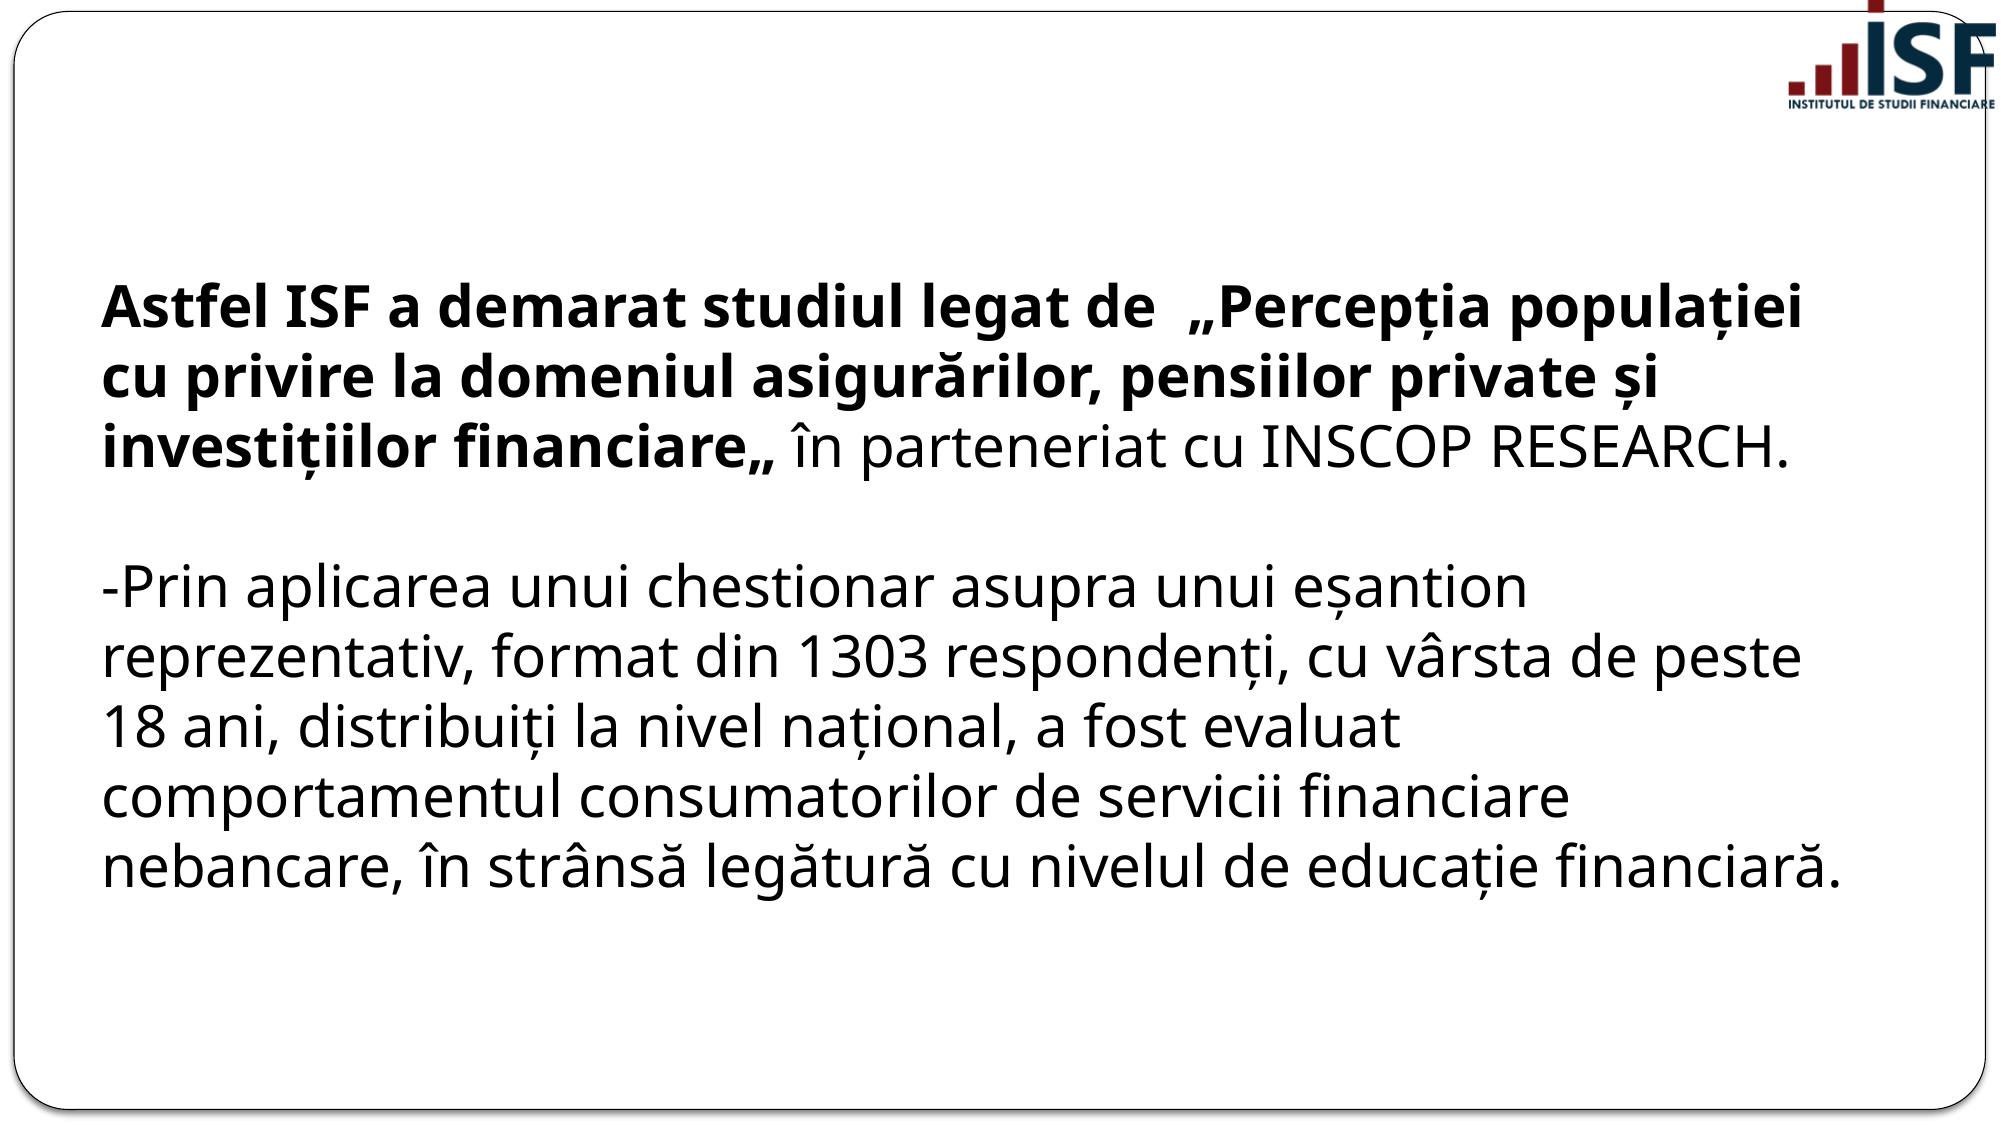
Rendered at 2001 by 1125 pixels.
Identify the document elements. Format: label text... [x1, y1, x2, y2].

text_box Astfel ISF a demarat studiul legat de „Percepția populației cu privire la domeniul asigurărilor, pensiilor private şi investiţiilor financiare„ în parteneriat cu INSCOP RESEARCH. -Prin aplicarea unui chestionar asupra unui eșantion reprezentativ, format din 1303 respondenți, cu vârsta de peste 18 ani, distribuiți la nivel național, a fost evaluat comportamentul consumatorilor de servicii financiare nebancare, în strânsă legătură cu nivelul de educație financiară. [86, 261, 1867, 906]
picture [1788, 0, 2000, 144]
